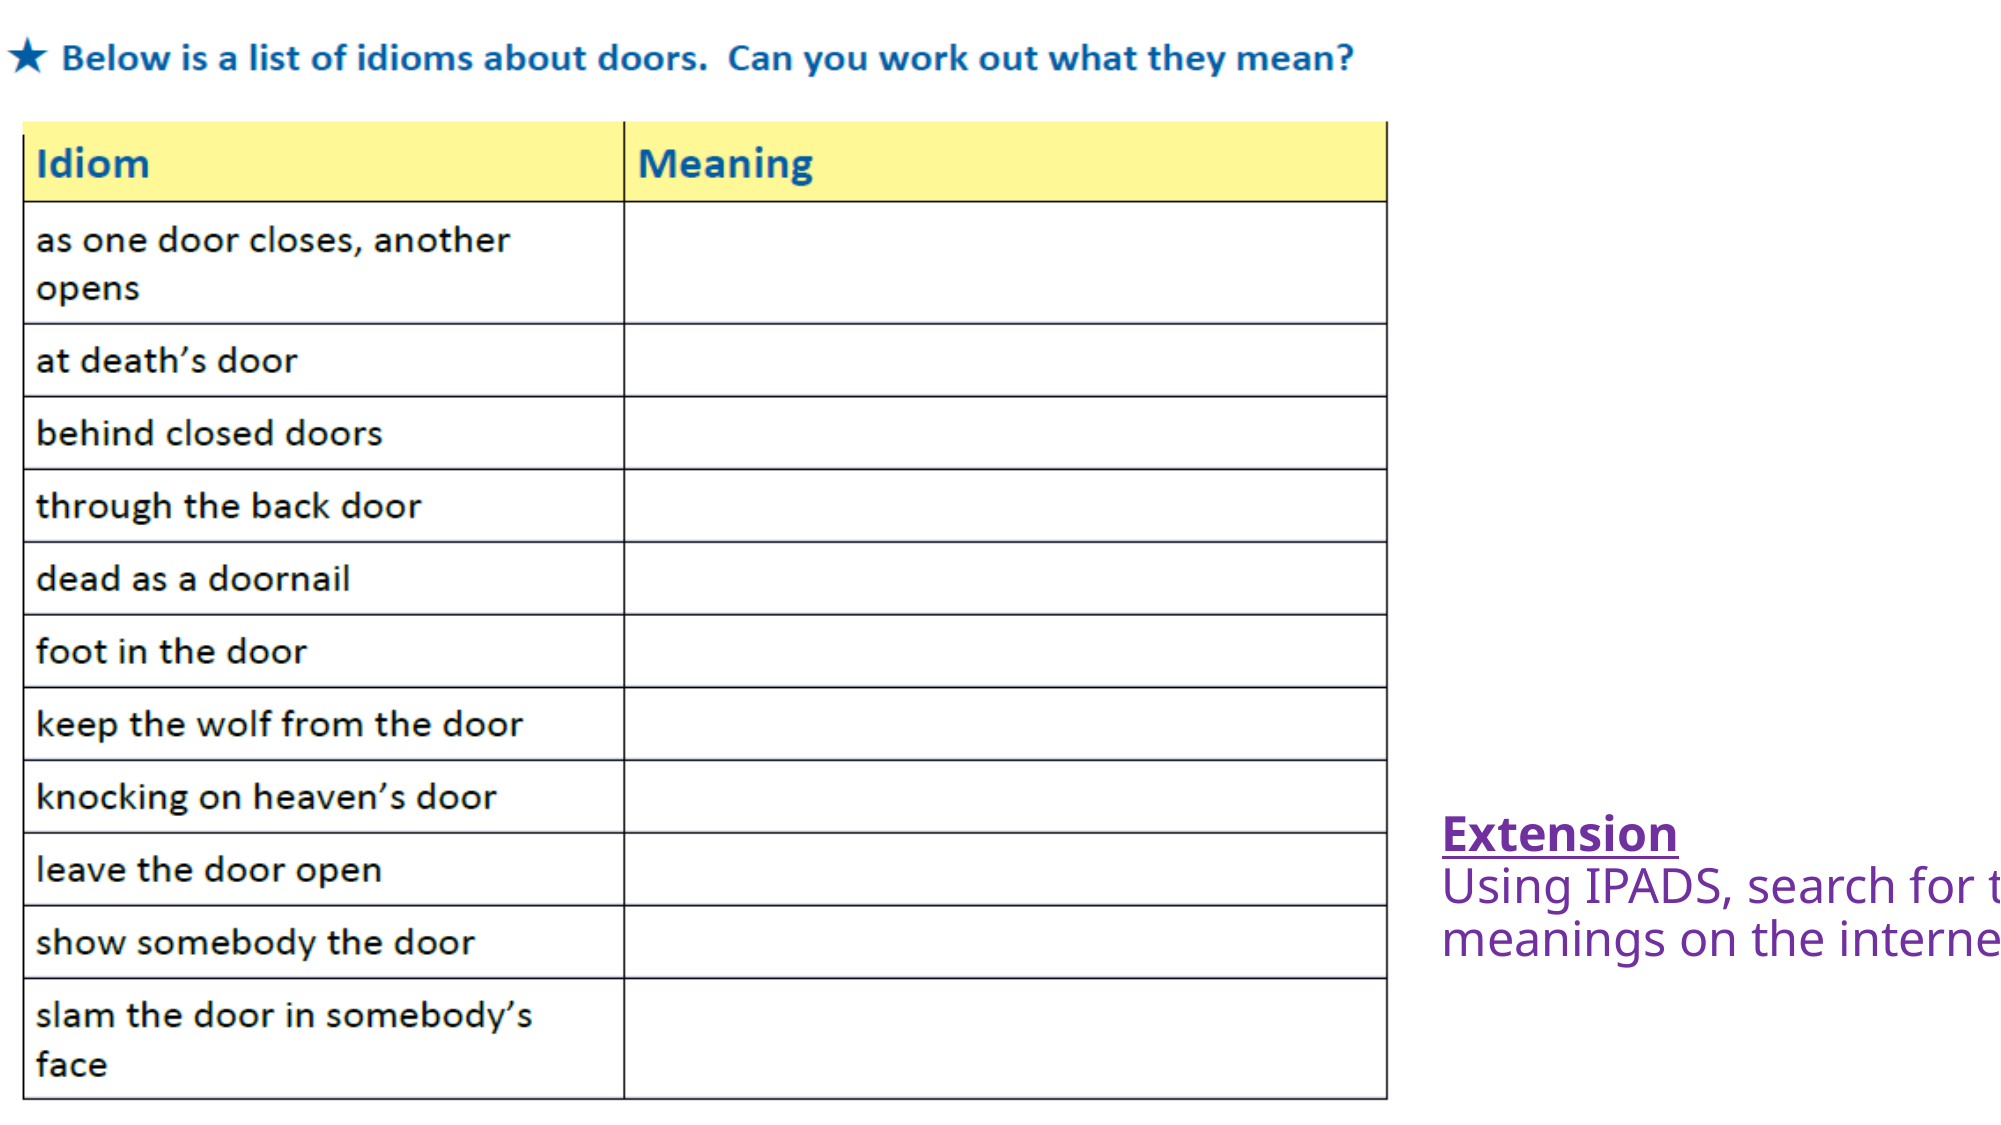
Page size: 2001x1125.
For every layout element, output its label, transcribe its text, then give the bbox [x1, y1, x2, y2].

title Extension Using IPADS, search for the meanings on the internet. [1427, 779, 2000, 997]
picture [0, 16, 1427, 1125]
